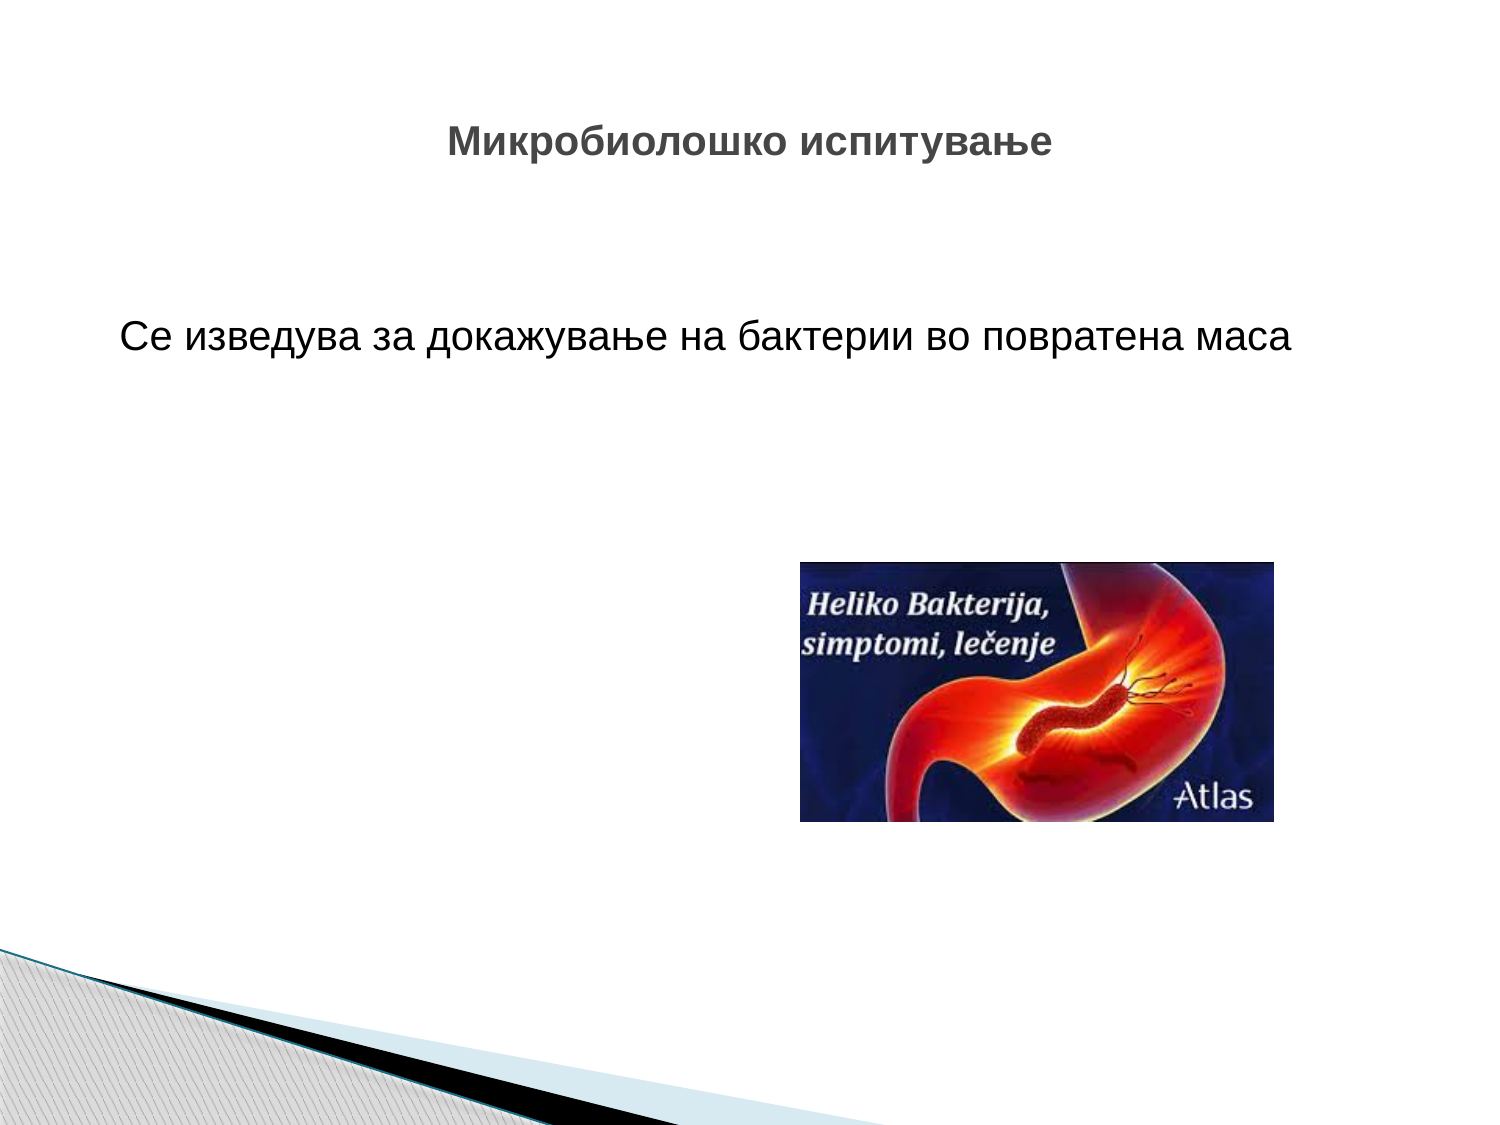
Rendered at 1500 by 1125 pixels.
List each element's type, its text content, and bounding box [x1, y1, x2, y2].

picture [799, 562, 1274, 823]
list Се изведува за докажување на бактерии во повратена маса [75, 243, 1425, 986]
title Микробиолошко испитување [75, 45, 1425, 233]
